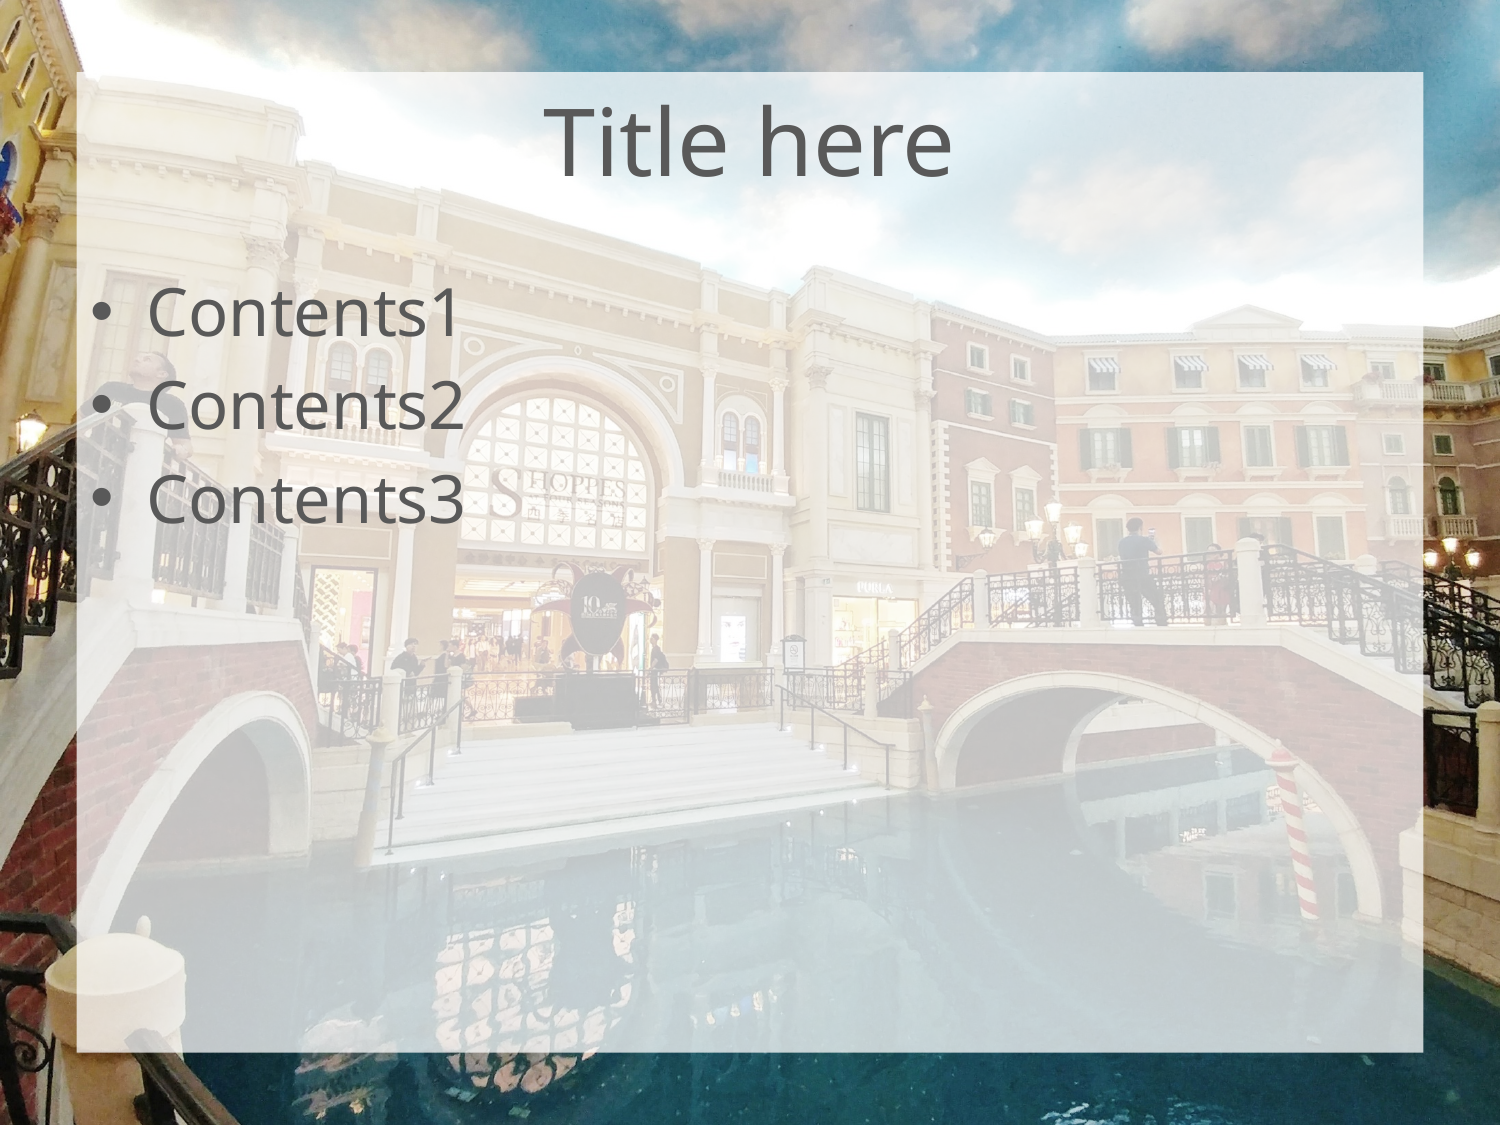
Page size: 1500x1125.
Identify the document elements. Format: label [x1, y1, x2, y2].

text_box [0, 0, 1500, 1125]
